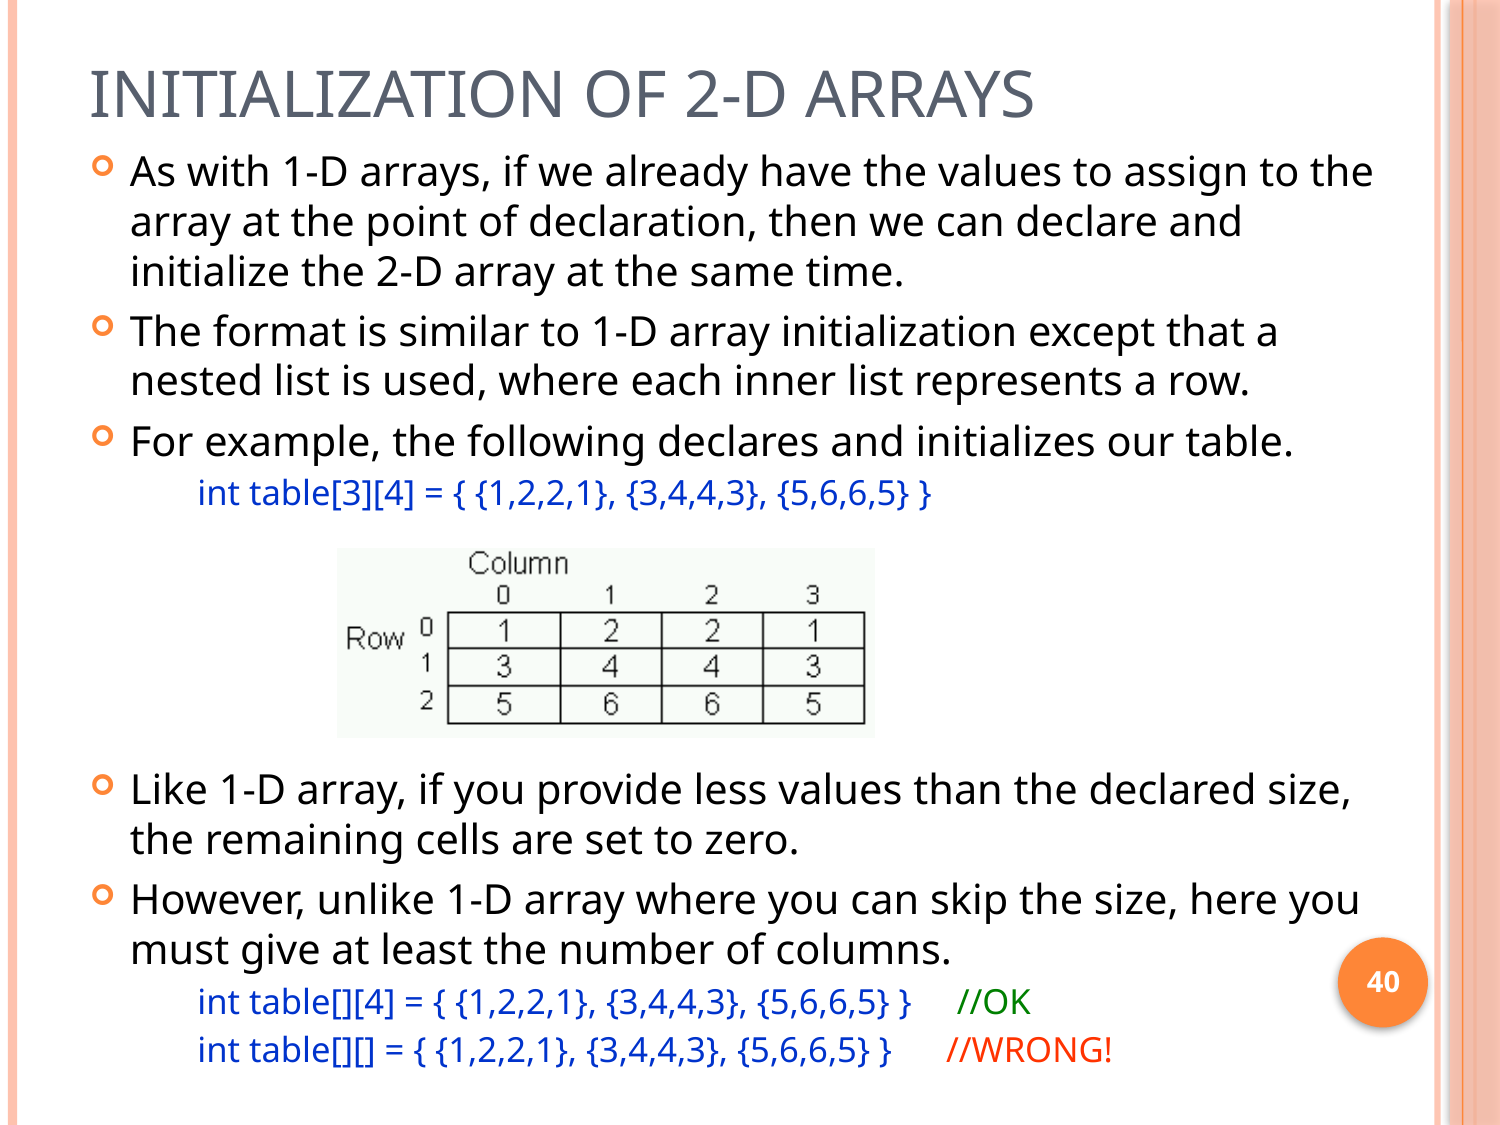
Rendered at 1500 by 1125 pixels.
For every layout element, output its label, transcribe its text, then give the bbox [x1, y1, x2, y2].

list As with 1-D arrays, if we already have the values to assign to the array at the point of declaration, then we can declare and initialize the 2-D array at the same time. The format is similar to 1-D array initialization except that a nested list is used, where each inner list represents a row. For example, the following declares and initializes our table. int table[3][4] = { {1,2,2,1}, {3,4,4,3}, {5,6,6,5} } Like 1-D array, if you provide less values than the declared size, the remaining cells are set to zero. However, unlike 1-D array where you can skip the size, here you must give at least the number of columns. int table[][4] = { {1,2,2,1}, {3,4,4,3}, {5,6,6,5} } //OK int table[][] = { {1,2,2,1}, {3,4,4,3}, {5,6,6,5} } //WRONG! [75, 137, 1425, 1088]
title Initialization of 2-D Arrays [75, 45, 1425, 137]
picture [336, 548, 875, 738]
slide_number 40 [1333, 940, 1434, 1027]
